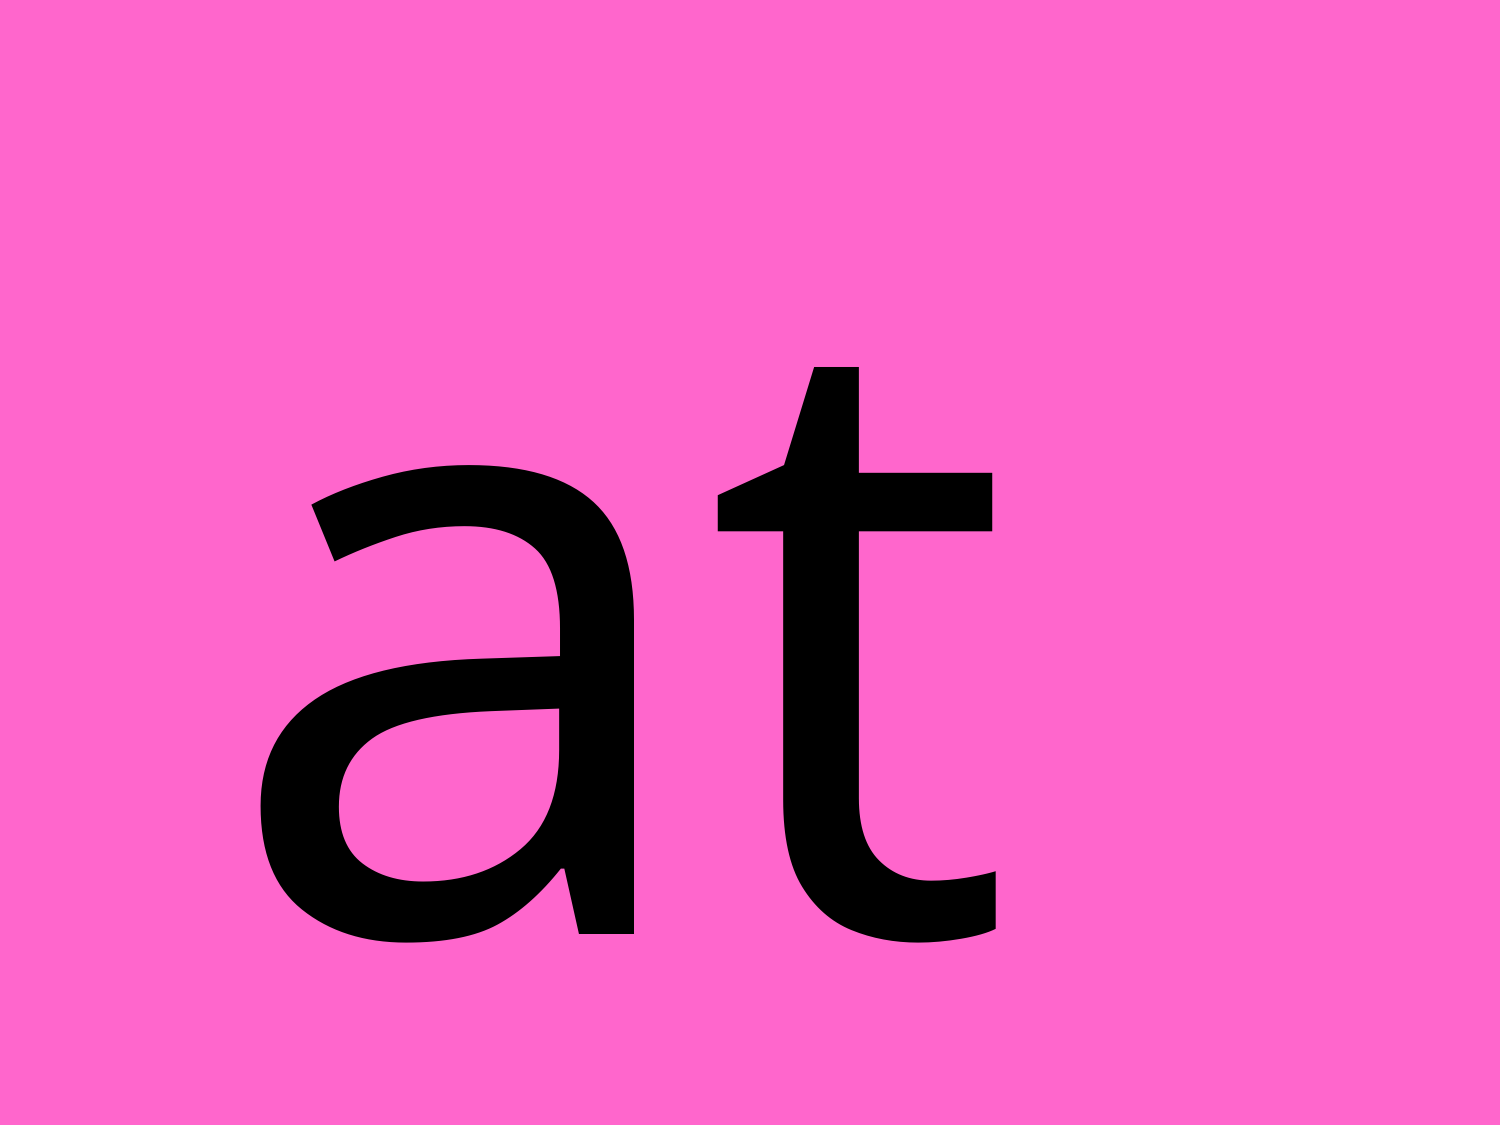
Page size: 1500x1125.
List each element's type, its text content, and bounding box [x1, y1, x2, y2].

list at [206, 66, 1500, 809]
